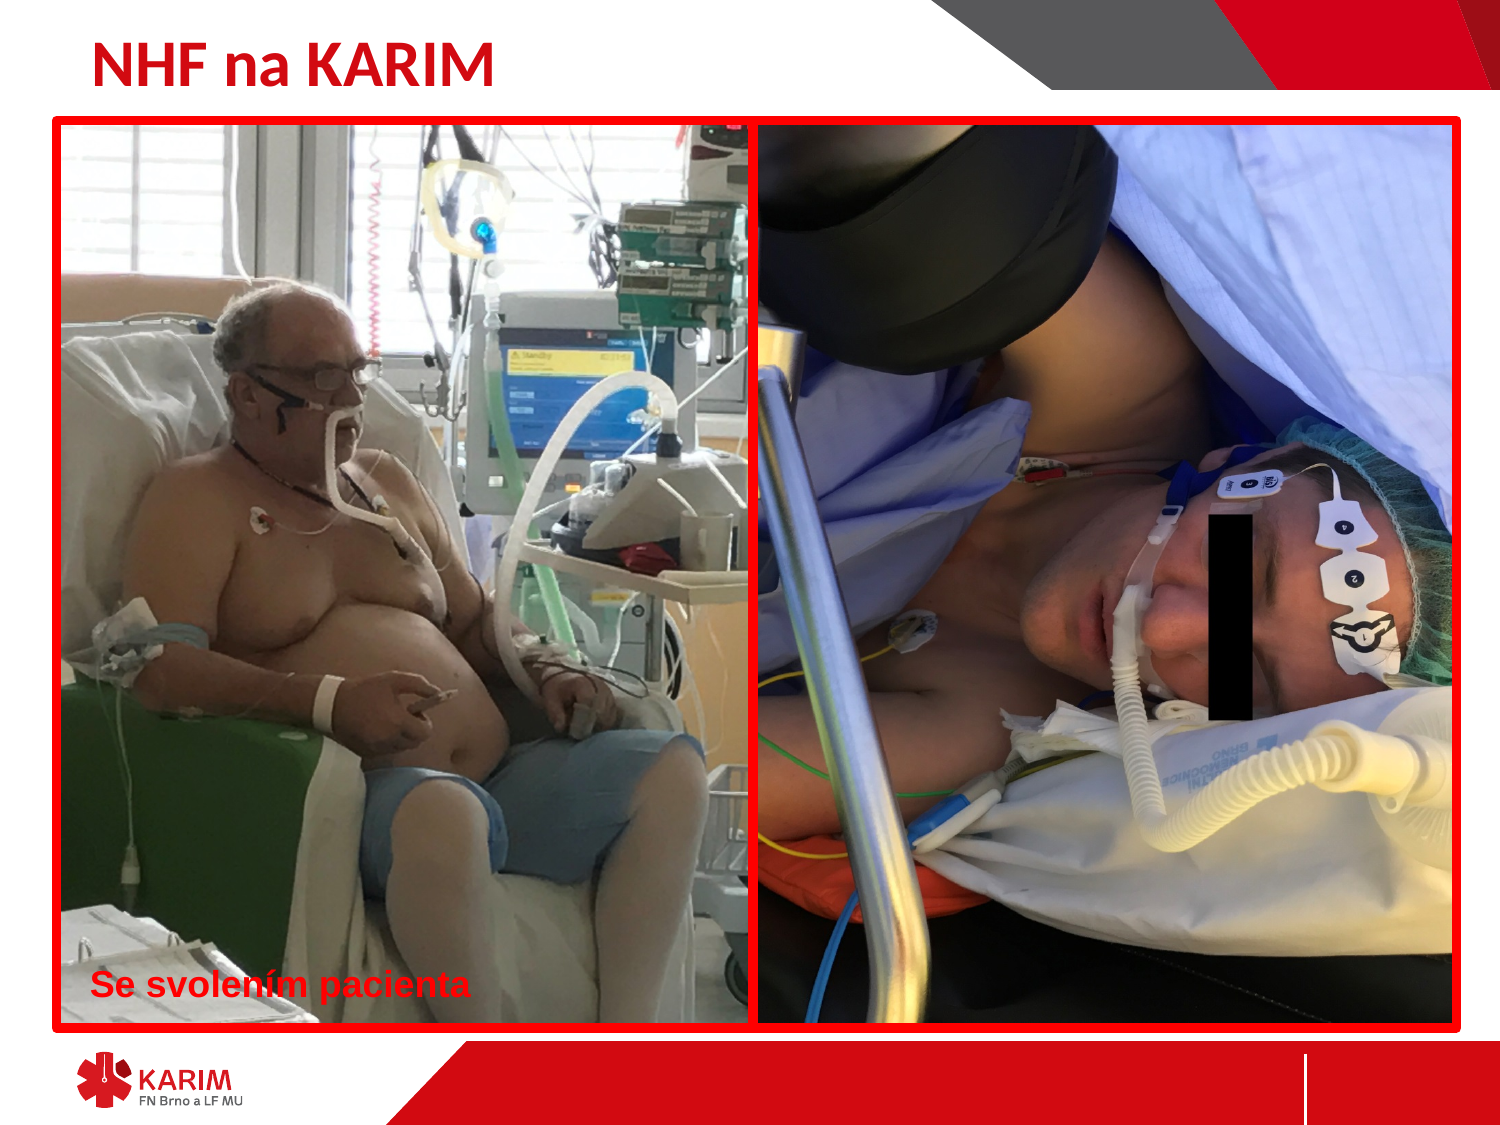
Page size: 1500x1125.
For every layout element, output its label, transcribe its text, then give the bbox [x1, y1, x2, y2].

title NHF na KARIM [76, 18, 977, 101]
picture [60, 125, 1453, 1024]
